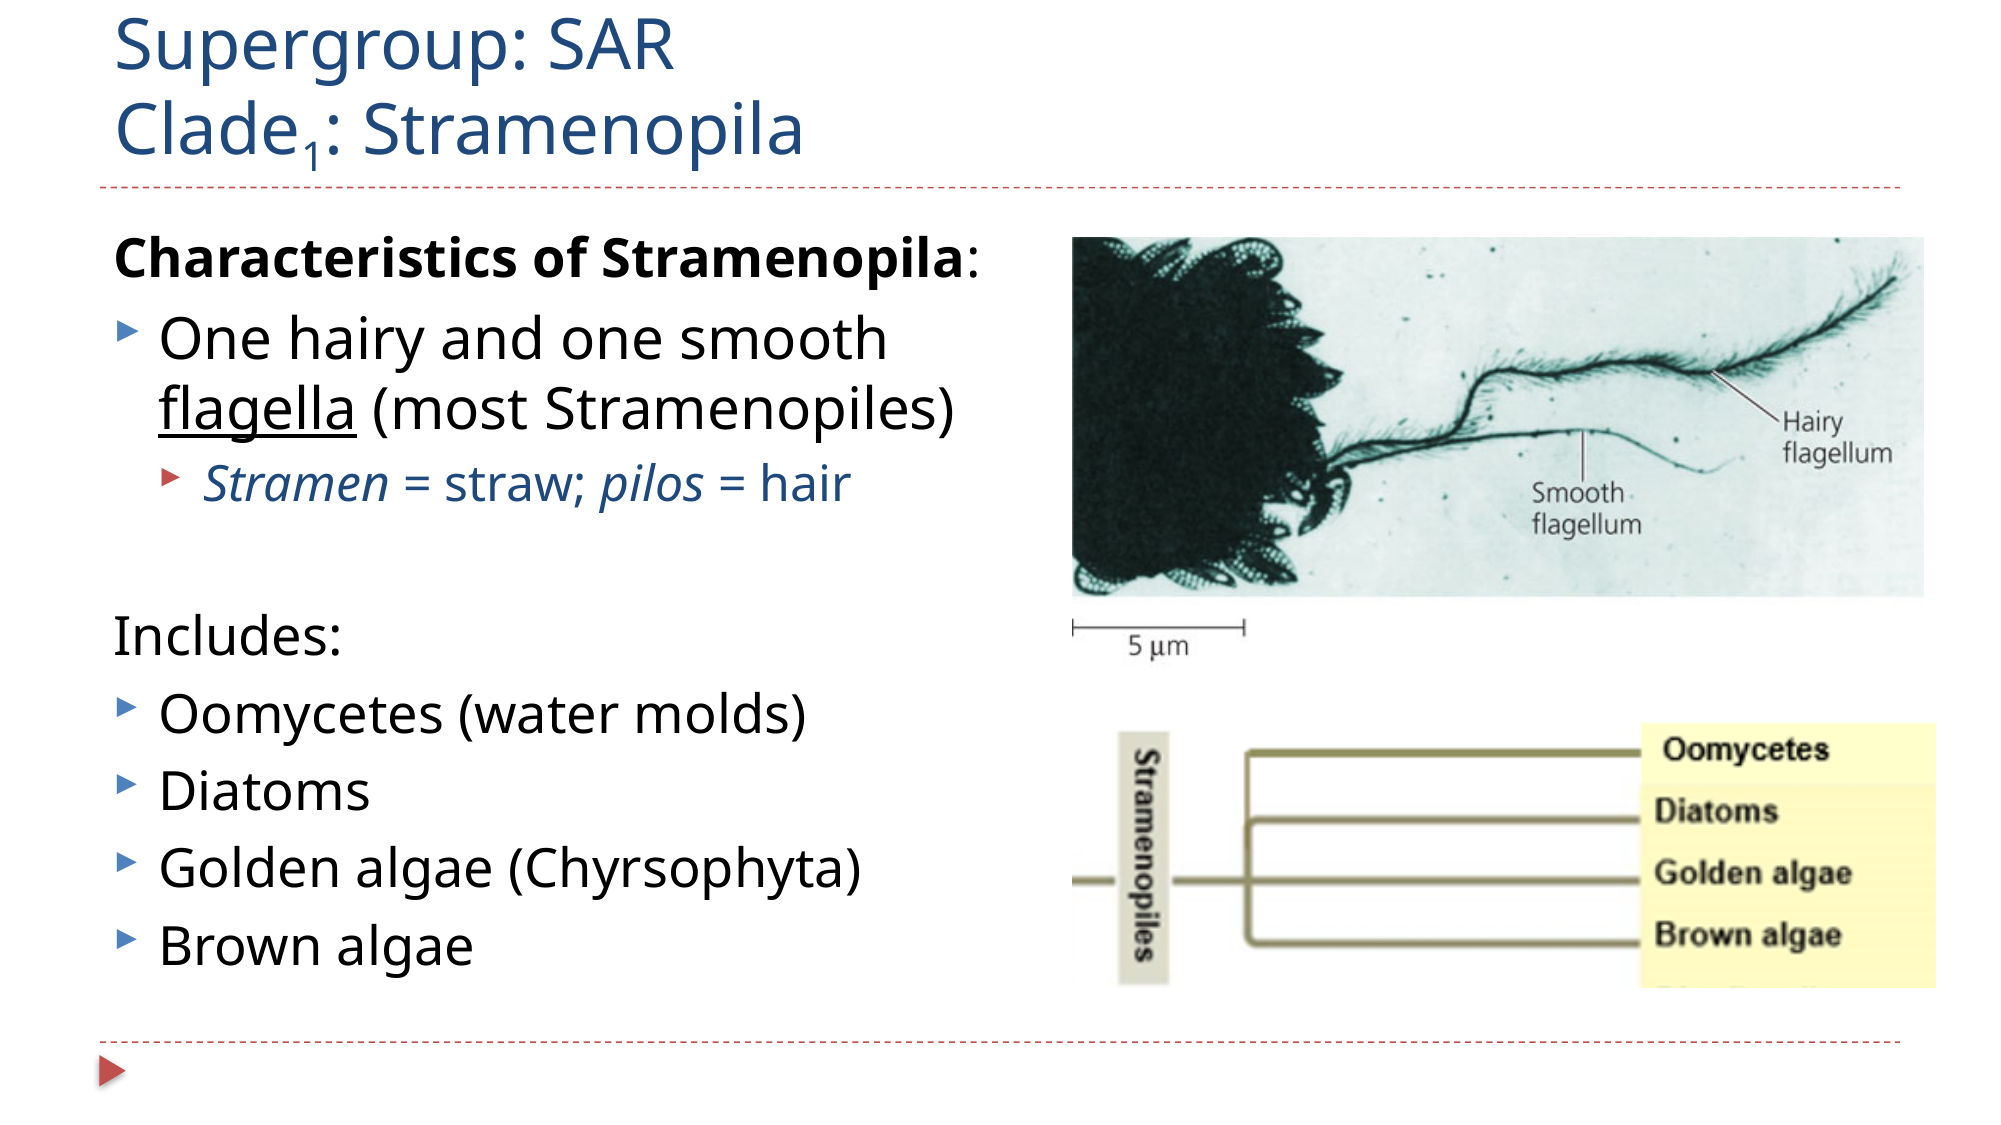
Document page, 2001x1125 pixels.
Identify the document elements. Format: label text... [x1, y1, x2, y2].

title Supergroup: SAR Clade1: Stramenopila [99, 24, 1900, 188]
picture [1071, 237, 1924, 669]
list Characteristics of Stramenopila: One hairy and one smooth flagella (most Stramenopiles) Stramen = straw; pilos = hair Includes: Oomycetes (water molds) Diatoms Golden algae (Chyrsophyta) Brown algae [98, 216, 1028, 1027]
picture [1072, 717, 1936, 989]
